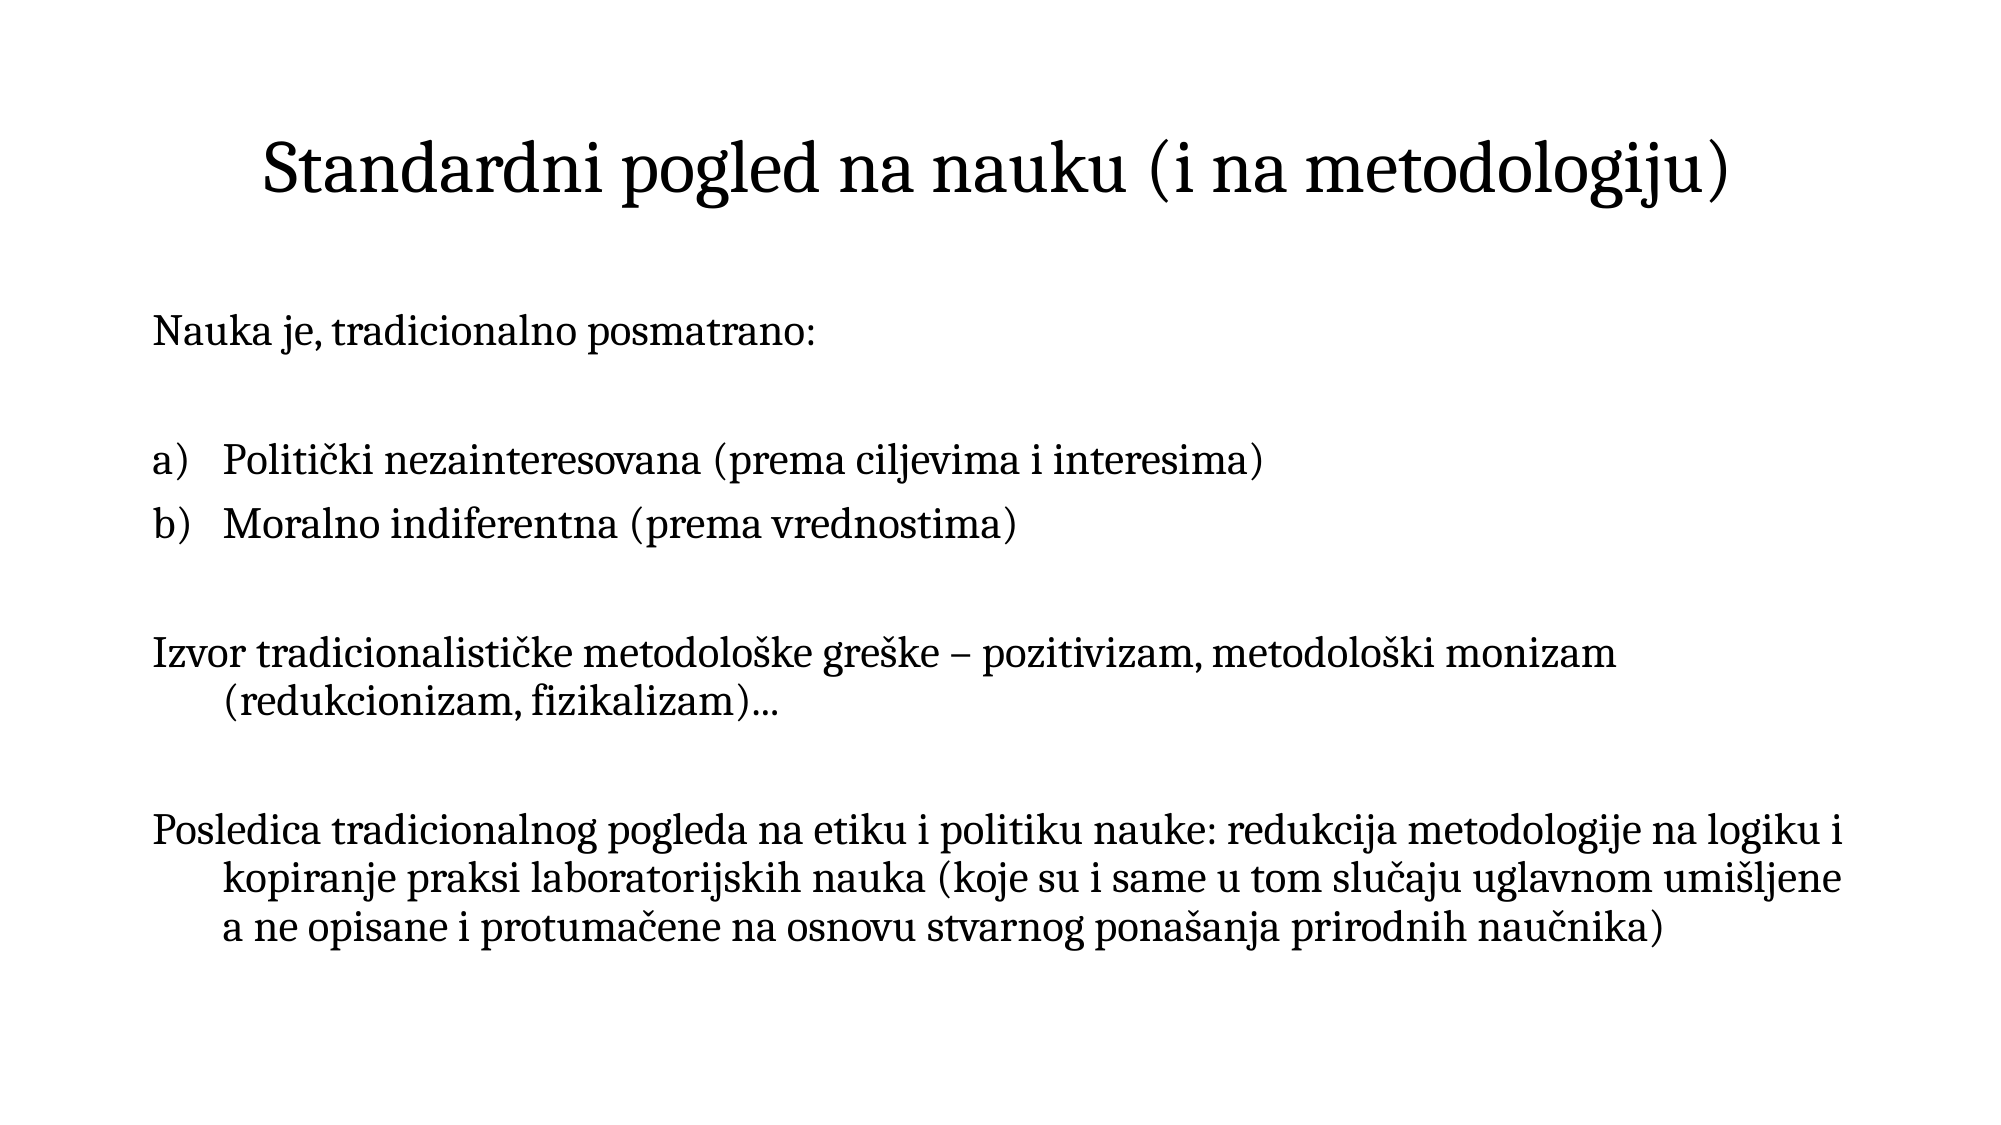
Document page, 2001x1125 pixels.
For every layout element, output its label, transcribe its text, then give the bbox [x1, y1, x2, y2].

title Standardni pogled na nauku (i na metodologiju) [137, 59, 1863, 278]
list Nauka je, tradicionalno posmatrano: Politički nezainteresovana (prema ciljevima i interesima) Moralno indiferentna (prema vrednostima) Izvor tradicionalističke metodološke greške – pozitivizam, metodološki monizam (redukcionizam, fizikalizam)... Posledica tradicionalnog pogleda na etiku i politiku nauke: redukcija metodologije na logiku i kopiranje praksi laboratorijskih nauka (koje su i same u tom slučaju uglavnom umišljene a ne opisane i protumačene na osnovu stvarnog ponašanja prirodnih naučnika) [137, 299, 1863, 1014]
